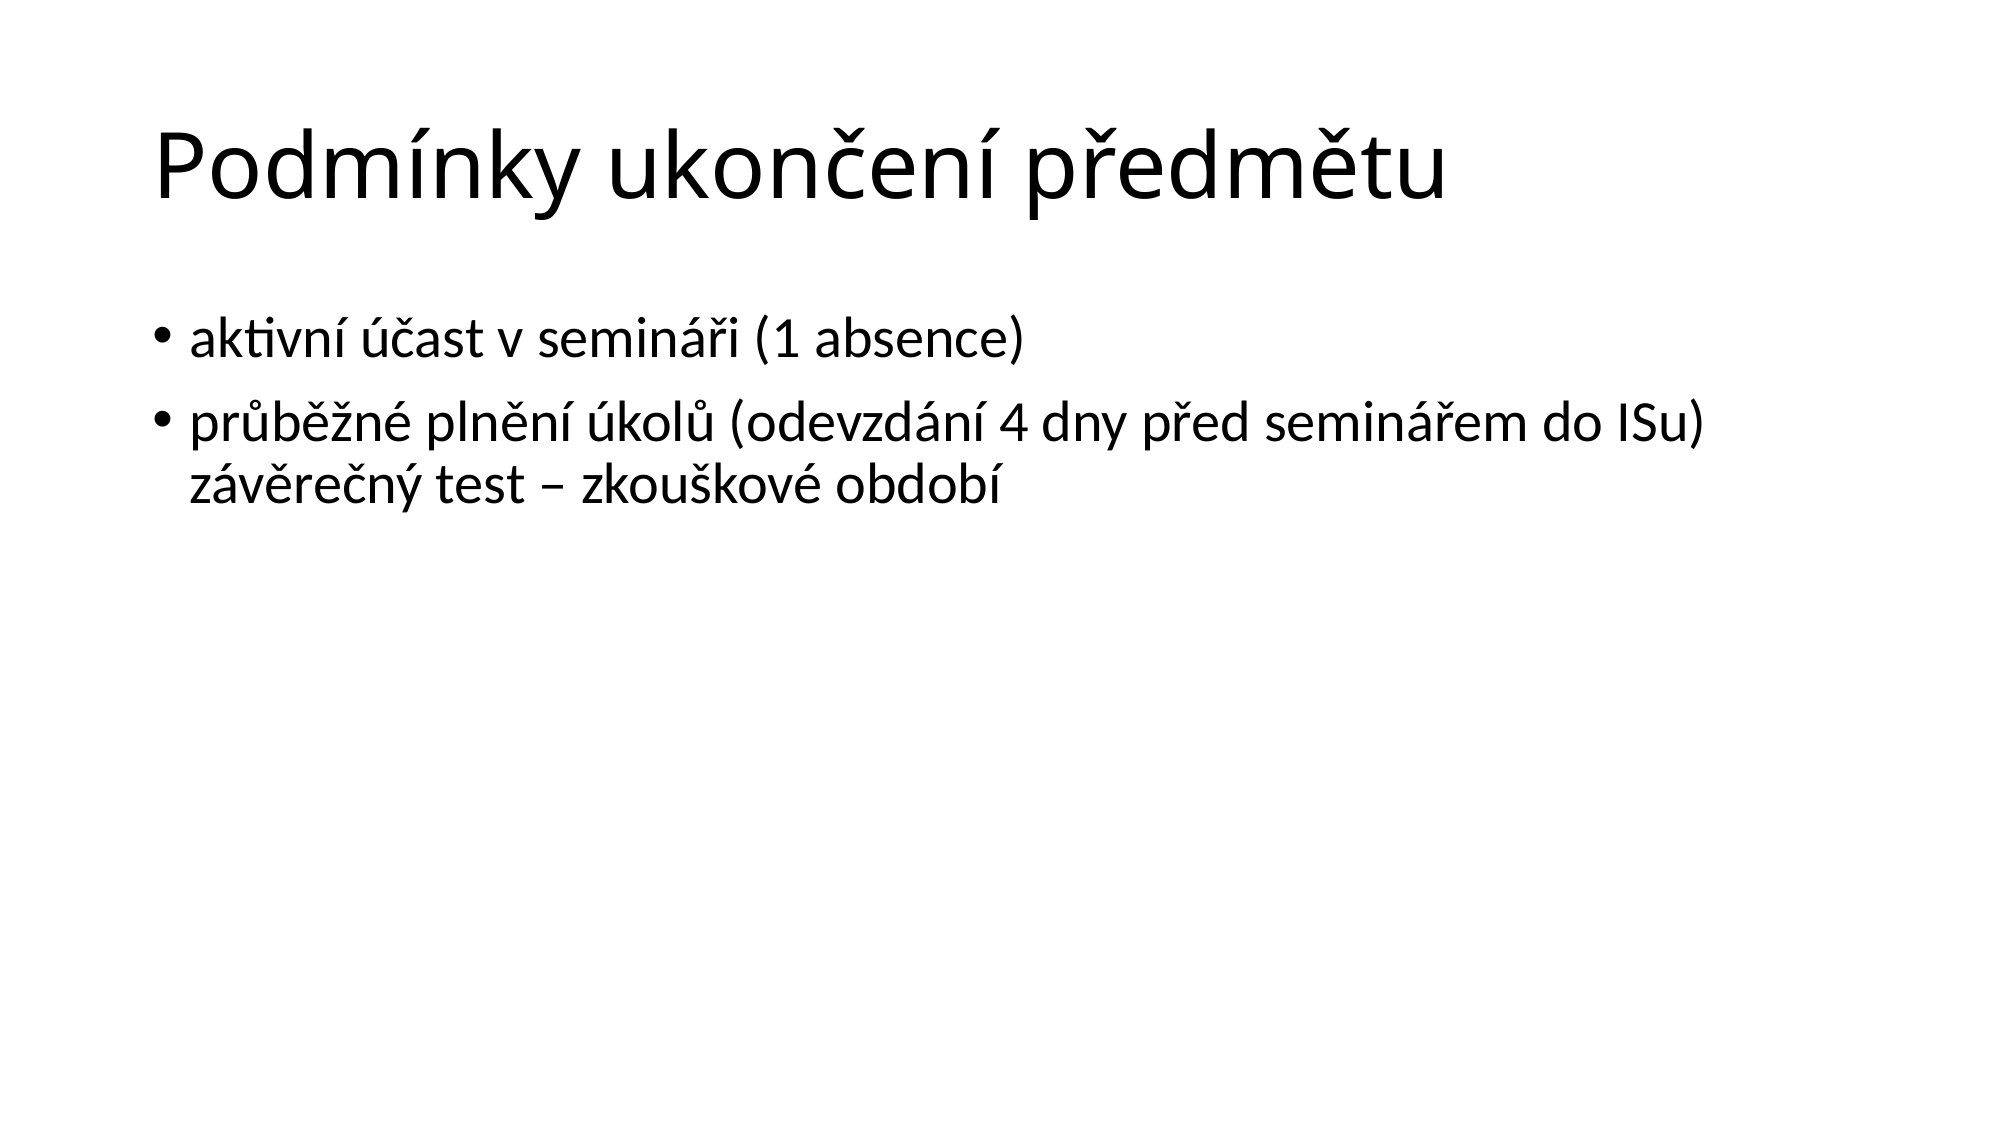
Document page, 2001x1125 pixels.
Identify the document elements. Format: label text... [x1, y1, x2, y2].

title Podmínky ukončení předmětu [137, 59, 1863, 278]
list aktivní účast v semináři (1 absence) průběžné plnění úkolů (odevzdání 4 dny před seminářem do ISu) závěrečný test – zkouškové období [137, 299, 1863, 1014]
